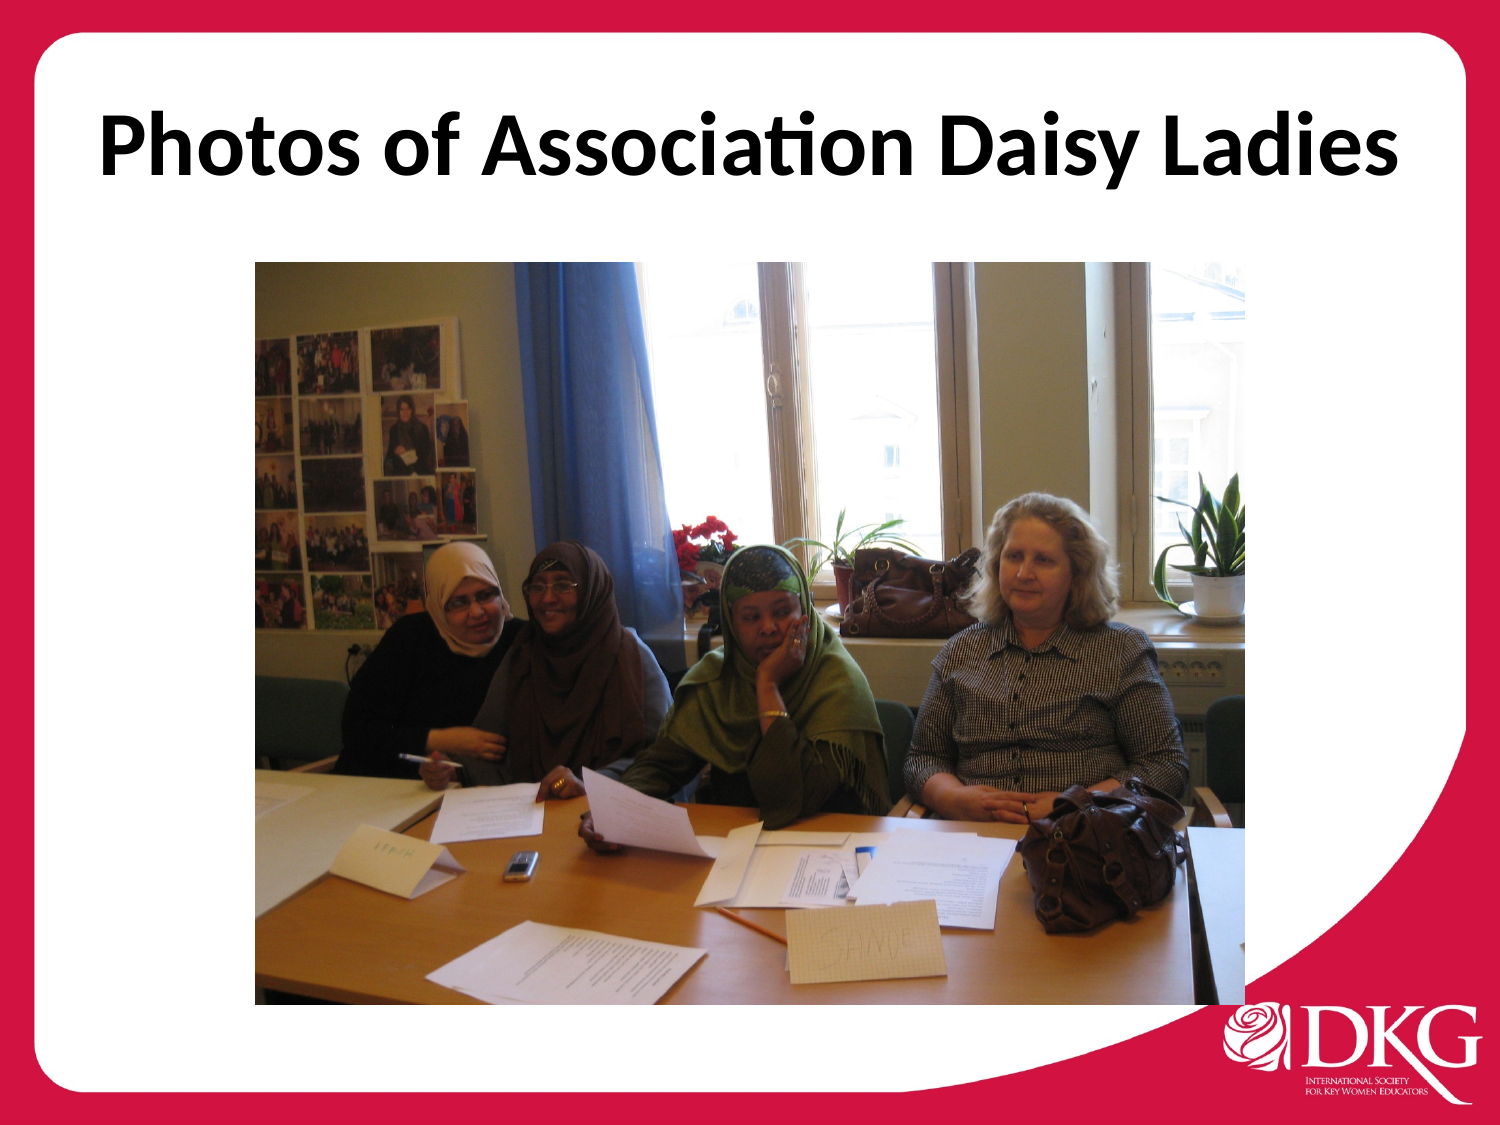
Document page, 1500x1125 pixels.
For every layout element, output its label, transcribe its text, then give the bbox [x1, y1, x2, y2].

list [254, 262, 1246, 1006]
title Photos of Association Daisy Ladies [74, 44, 1426, 233]
picture [0, 0, 1500, 1125]
